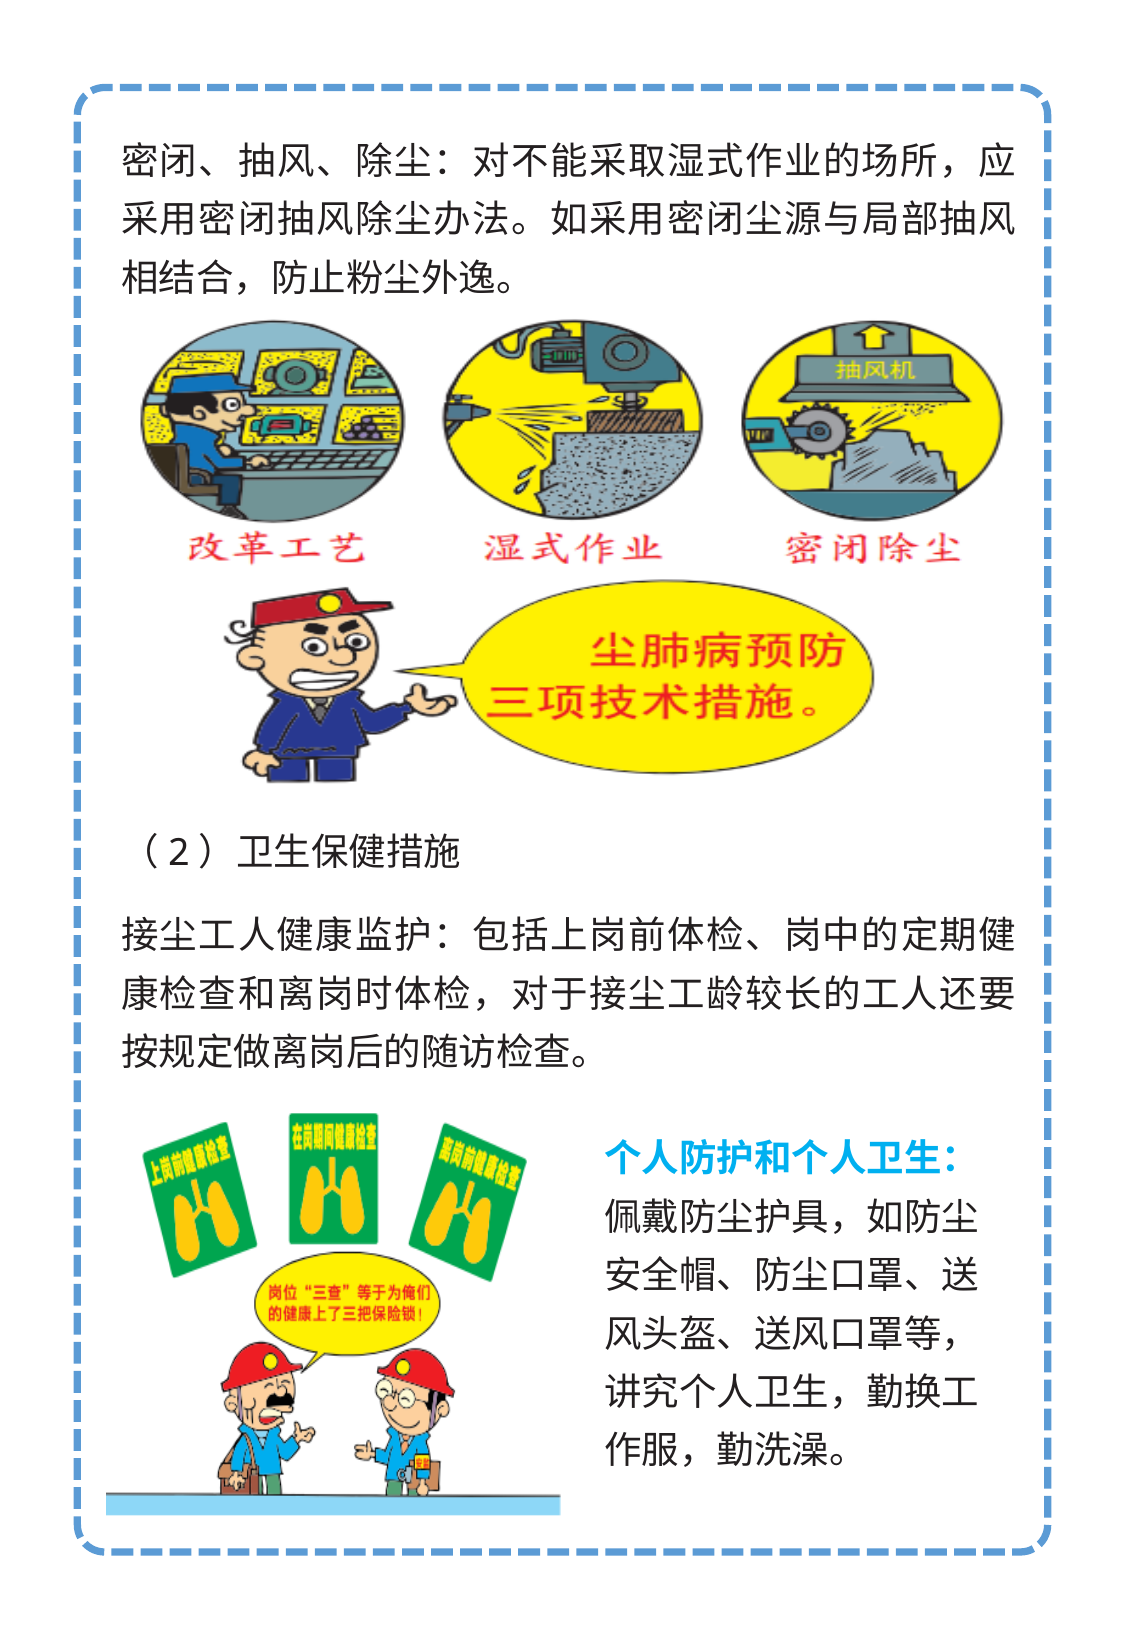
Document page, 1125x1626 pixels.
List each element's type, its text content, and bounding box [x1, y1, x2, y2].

text_box （2）卫生保健措施 接尘工人健康监护：包括上岗前体检、岗中的定期健康检查和离岗时体检，对于接尘工龄较长的工人还要按规定做离岗后的随访检查。 [106, 748, 1032, 1081]
text_box 密闭、抽风、除尘：对不能采取湿式作业的场所，应采用密闭抽风除尘办法。如采用密闭尘源与局部抽风相结合，防止粉尘外逸。 [106, 115, 1032, 306]
picture [106, 1106, 561, 1517]
picture [133, 307, 1015, 788]
text_box 个人防护和个人卫生：佩戴防尘护具，如防尘安全帽、防尘口罩、送风头盔、送风口罩等，讲究个人卫生，勤换工作服，勤洗澡。 [589, 1113, 1015, 1479]
